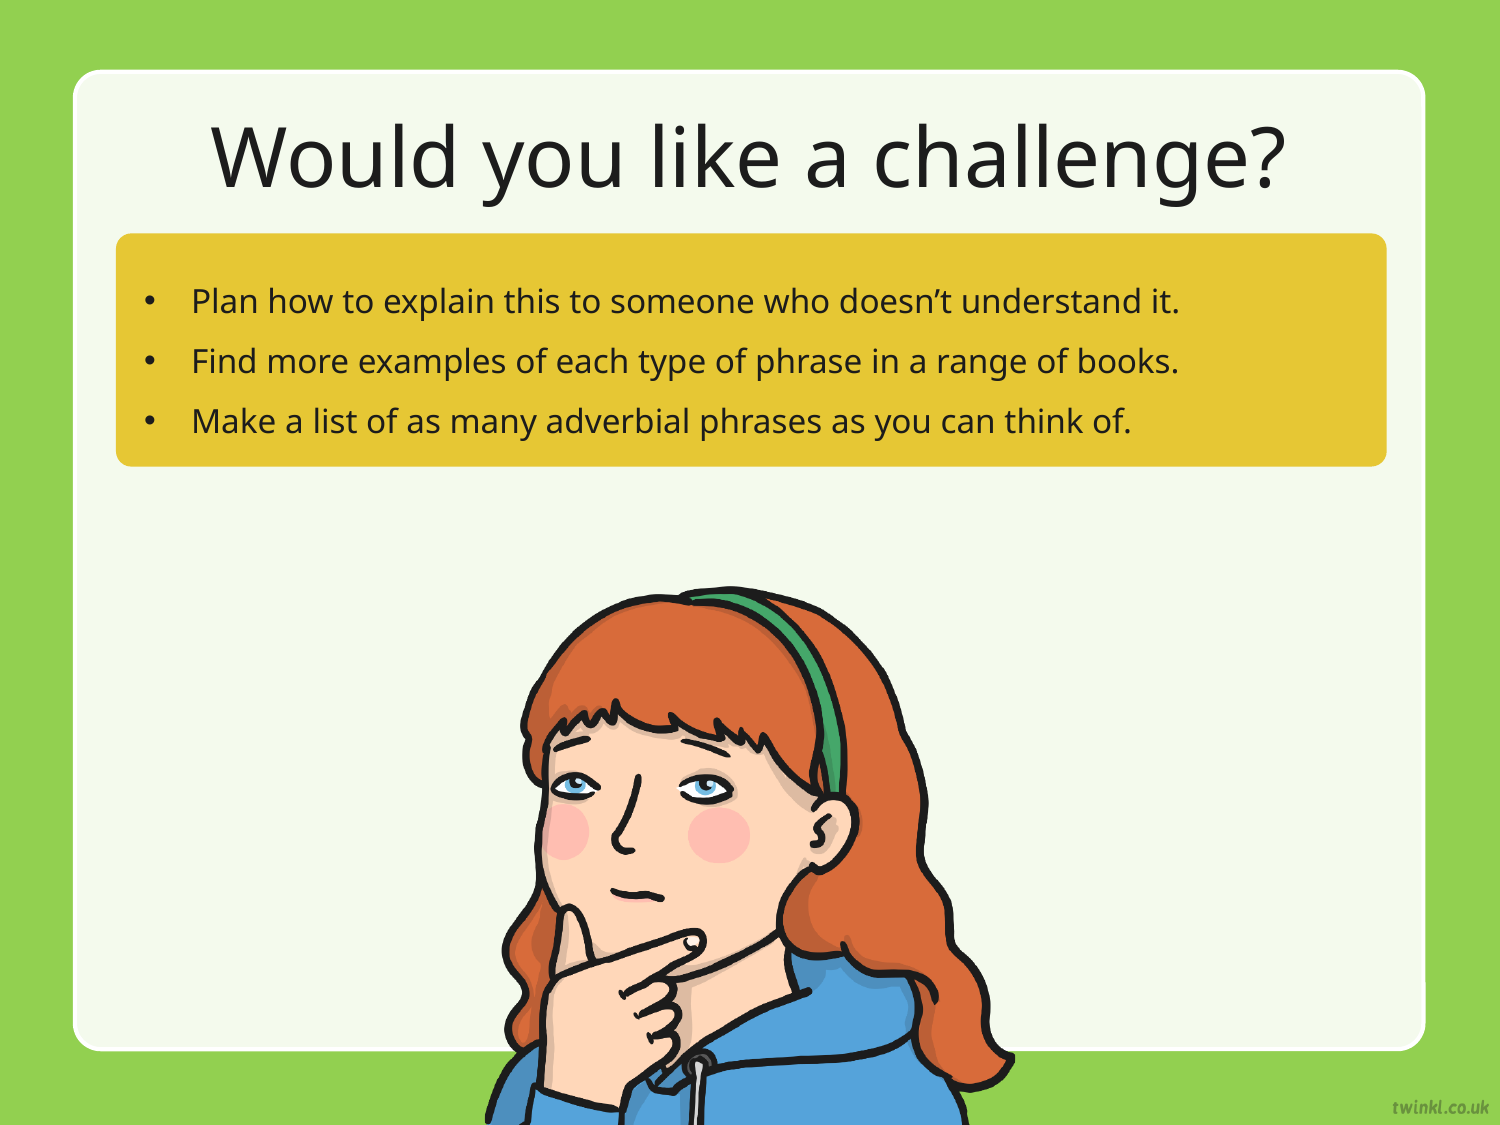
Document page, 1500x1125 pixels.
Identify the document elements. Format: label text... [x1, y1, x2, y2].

picture [484, 586, 1016, 1125]
picture [1392, 1099, 1489, 1114]
text_box Plan how to explain this to someone who doesn’t understand it. Find more examples of each type of phrase in a range of books. Make a list of as many adverbial phrases as you can think of. [114, 232, 1388, 468]
title Would you like a challenge? [73, 76, 1426, 244]
